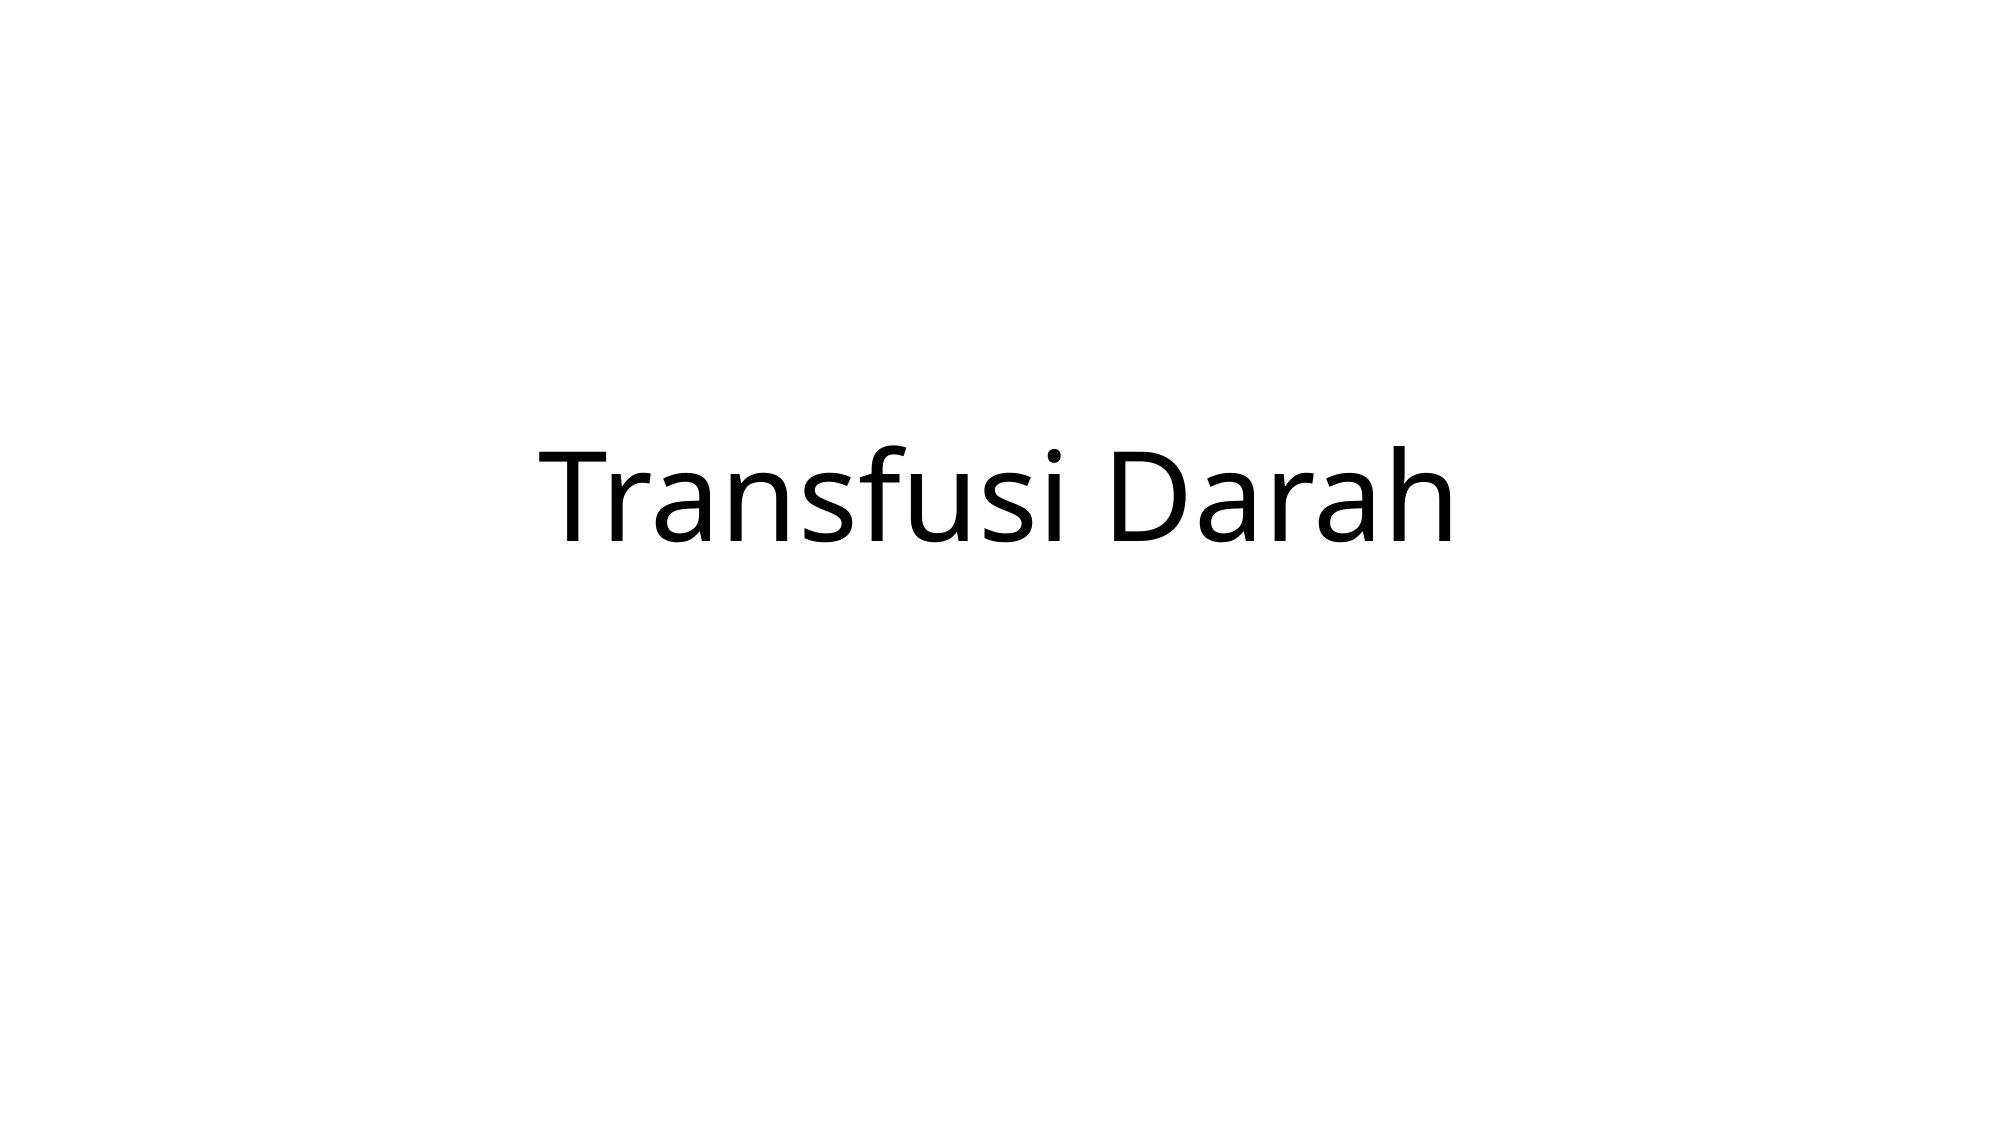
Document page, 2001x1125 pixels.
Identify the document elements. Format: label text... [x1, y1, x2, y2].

title Transfusi Darah [249, 184, 1750, 576]
